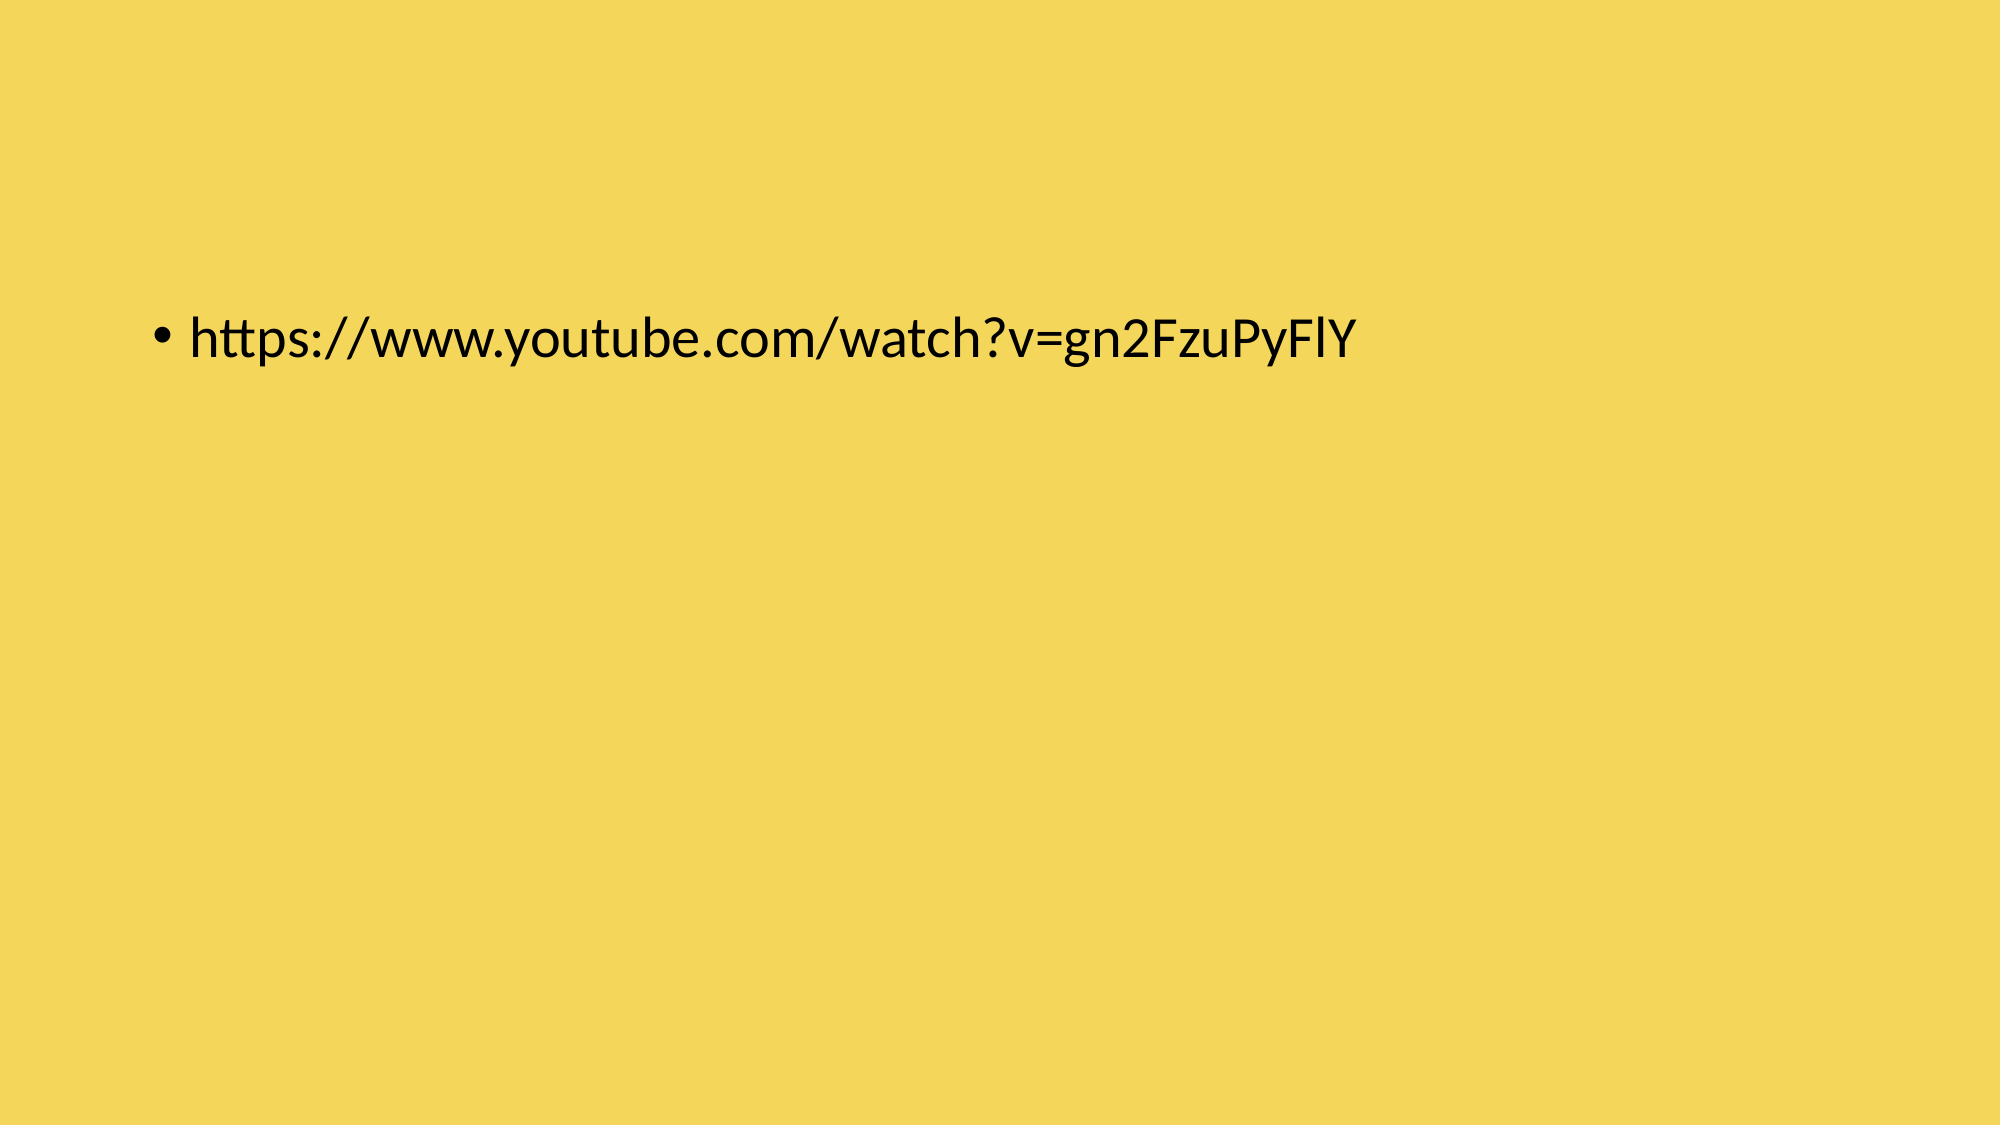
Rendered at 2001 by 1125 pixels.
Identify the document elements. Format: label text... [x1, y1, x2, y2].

list https://www.youtube.com/watch?v=gn2FzuPyFlY [137, 299, 1863, 1014]
